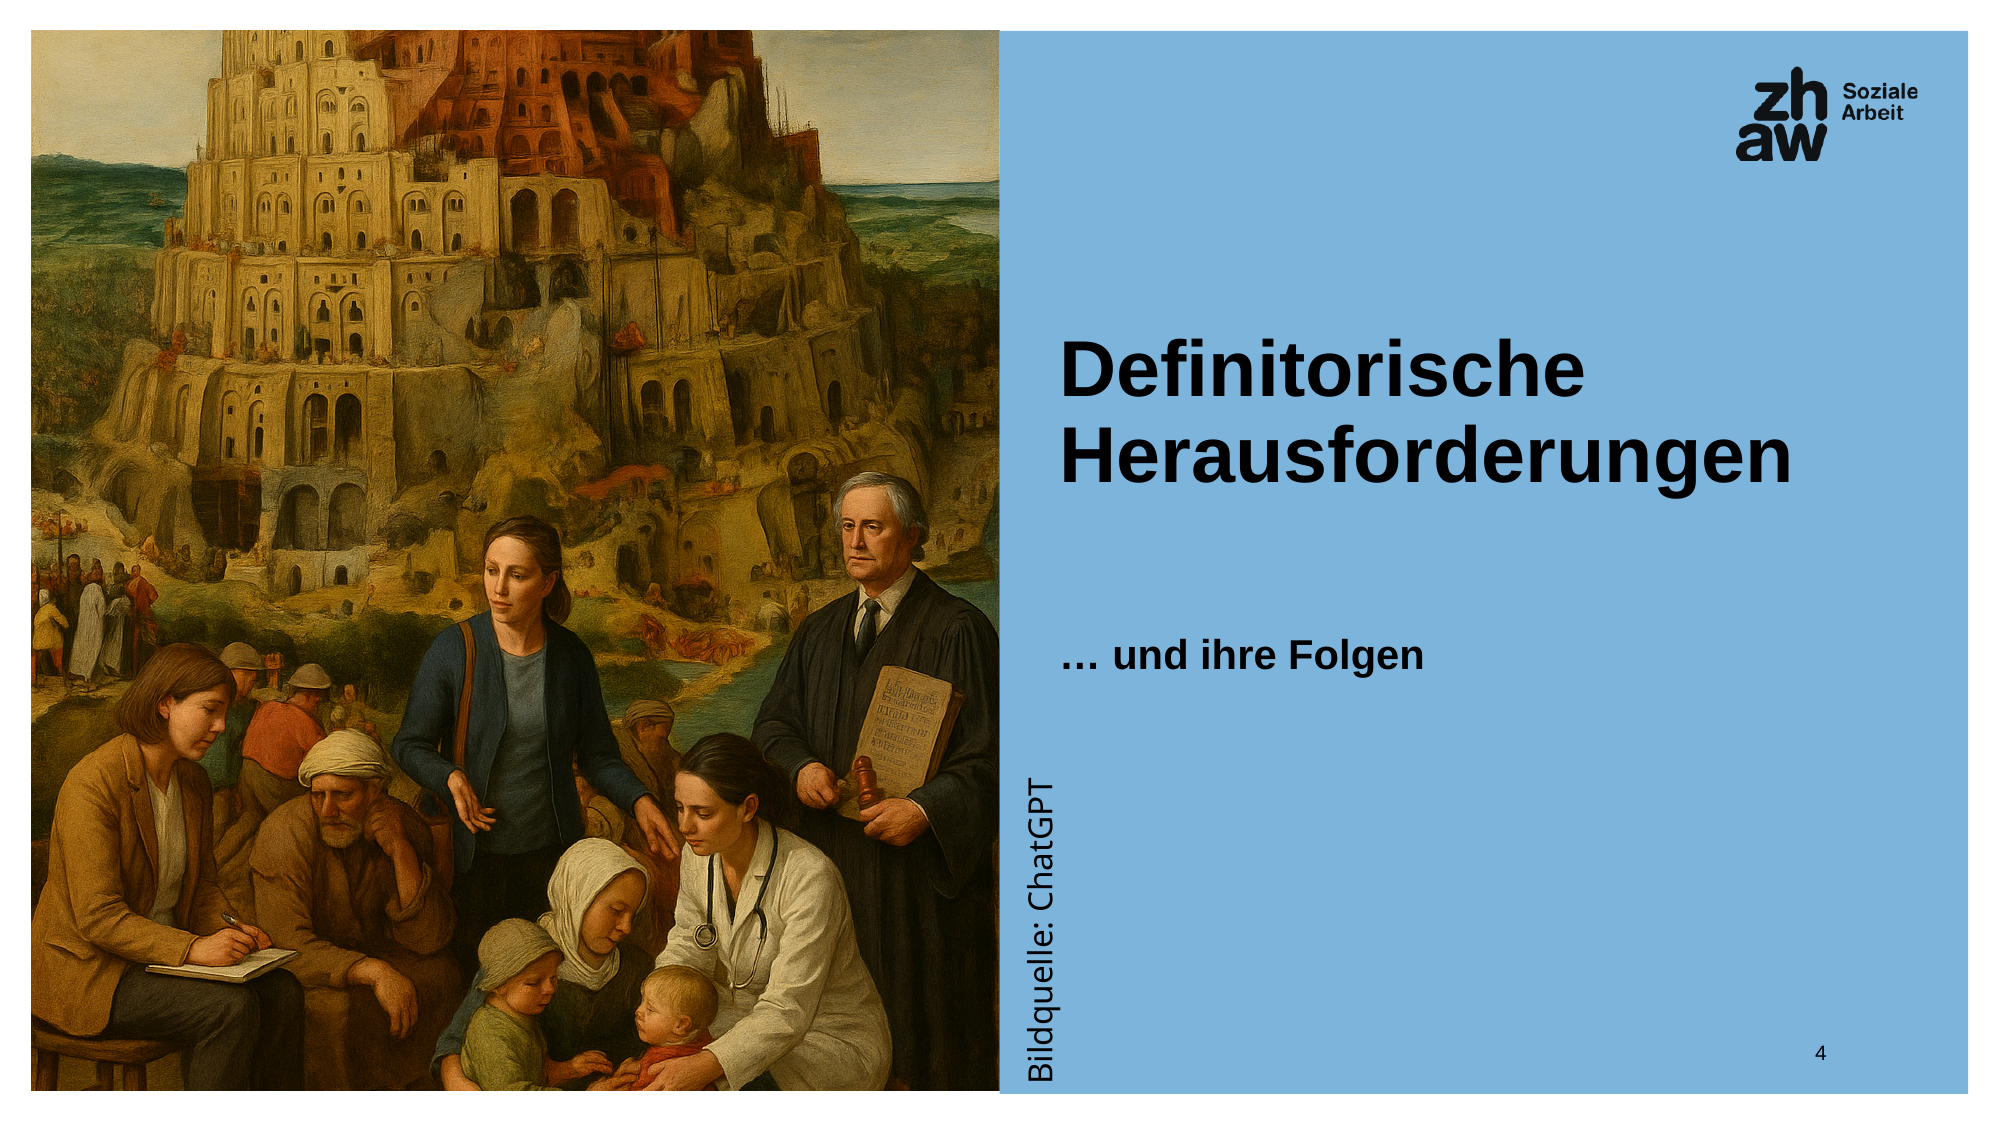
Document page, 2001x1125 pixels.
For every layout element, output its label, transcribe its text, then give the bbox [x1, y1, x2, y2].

title Definitorische Herausforderungen [1059, 328, 1827, 501]
subtitle … und ihre Folgen [1059, 622, 1827, 707]
text_box Bildquelle: ChatGPT [1011, 737, 1069, 1125]
picture [30, 30, 1000, 1092]
slide_number 4 [1744, 1011, 1827, 1094]
